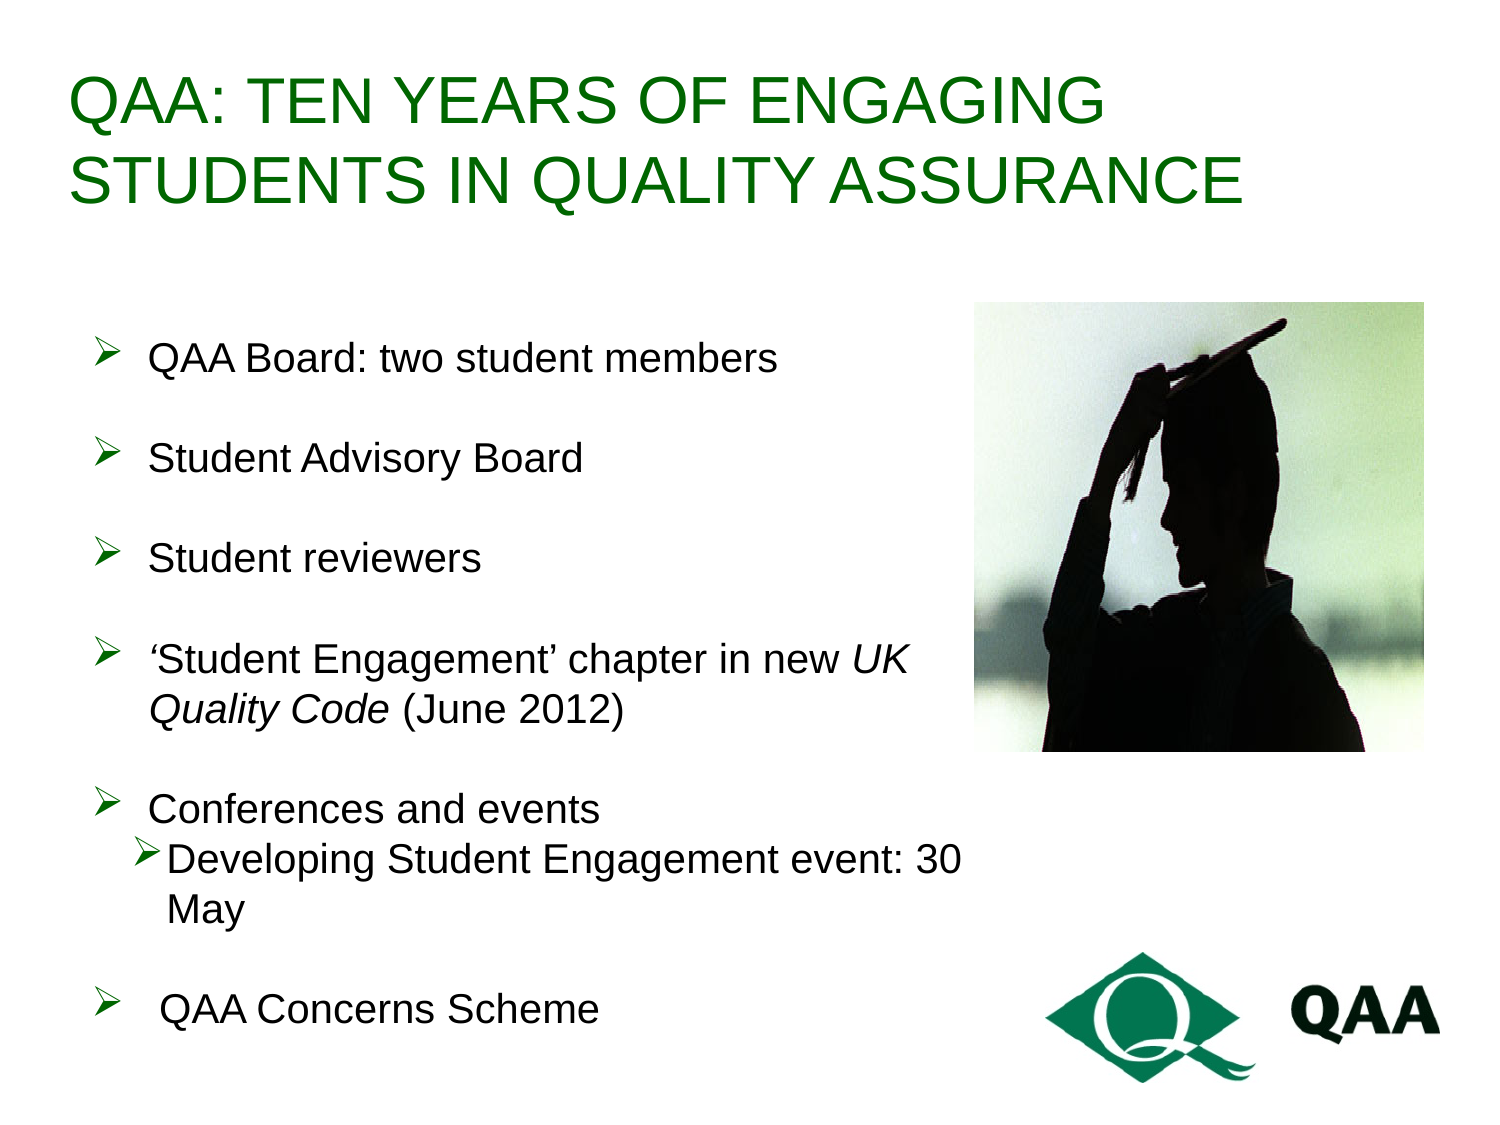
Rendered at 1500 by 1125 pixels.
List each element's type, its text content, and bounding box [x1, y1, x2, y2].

picture [974, 302, 1424, 752]
text_box QAA Board: two student members Student Advisory Board Student reviewers ‘Student Engagement’ chapter in new UK Quality Code (June 2012) Conferences and events Developing Student Engagement event: 30 May QAA Concerns Scheme [76, 278, 1022, 1084]
picture [1045, 951, 1441, 1083]
title QAA: ten YEARS of ENGAGING STUDENTS IN QUALITY ASSURANCE [53, 42, 1329, 231]
